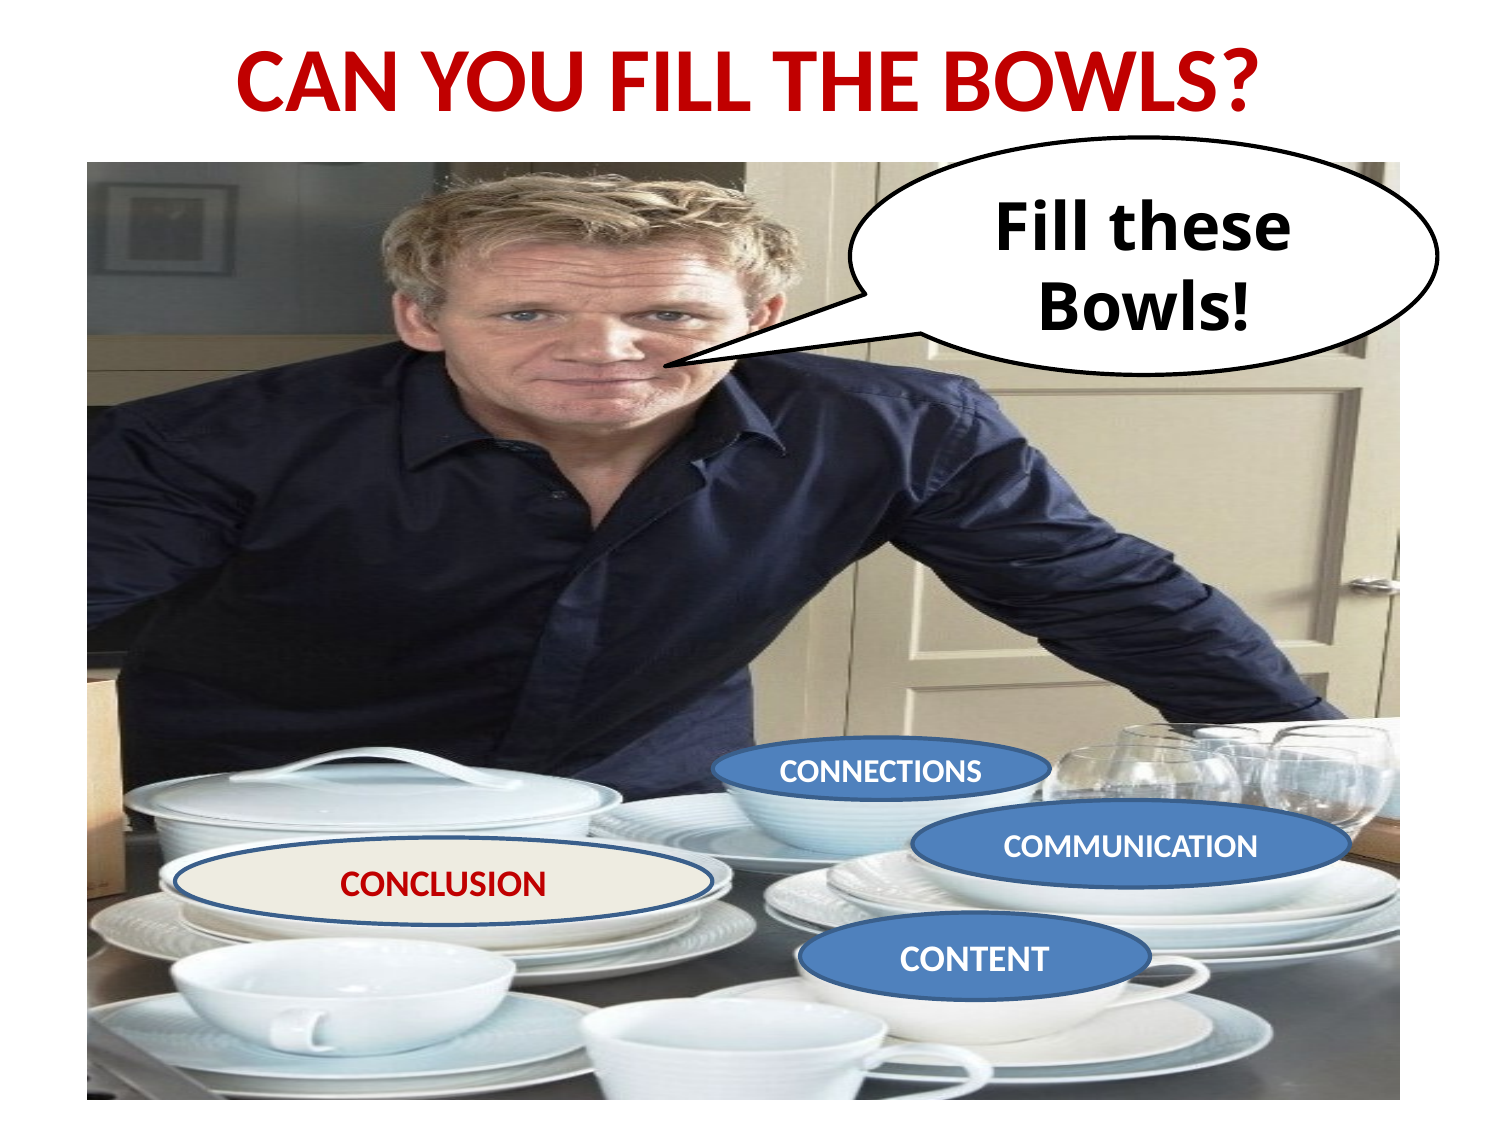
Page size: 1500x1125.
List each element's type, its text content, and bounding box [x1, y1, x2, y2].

text_box Fill these Bowls! [1405, 199, 1440, 313]
text_box Fill these Bowls! [964, 135, 1324, 160]
title CAN YOU FILL THE BOWLS? [112, 0, 1388, 150]
picture [87, 162, 1401, 1101]
